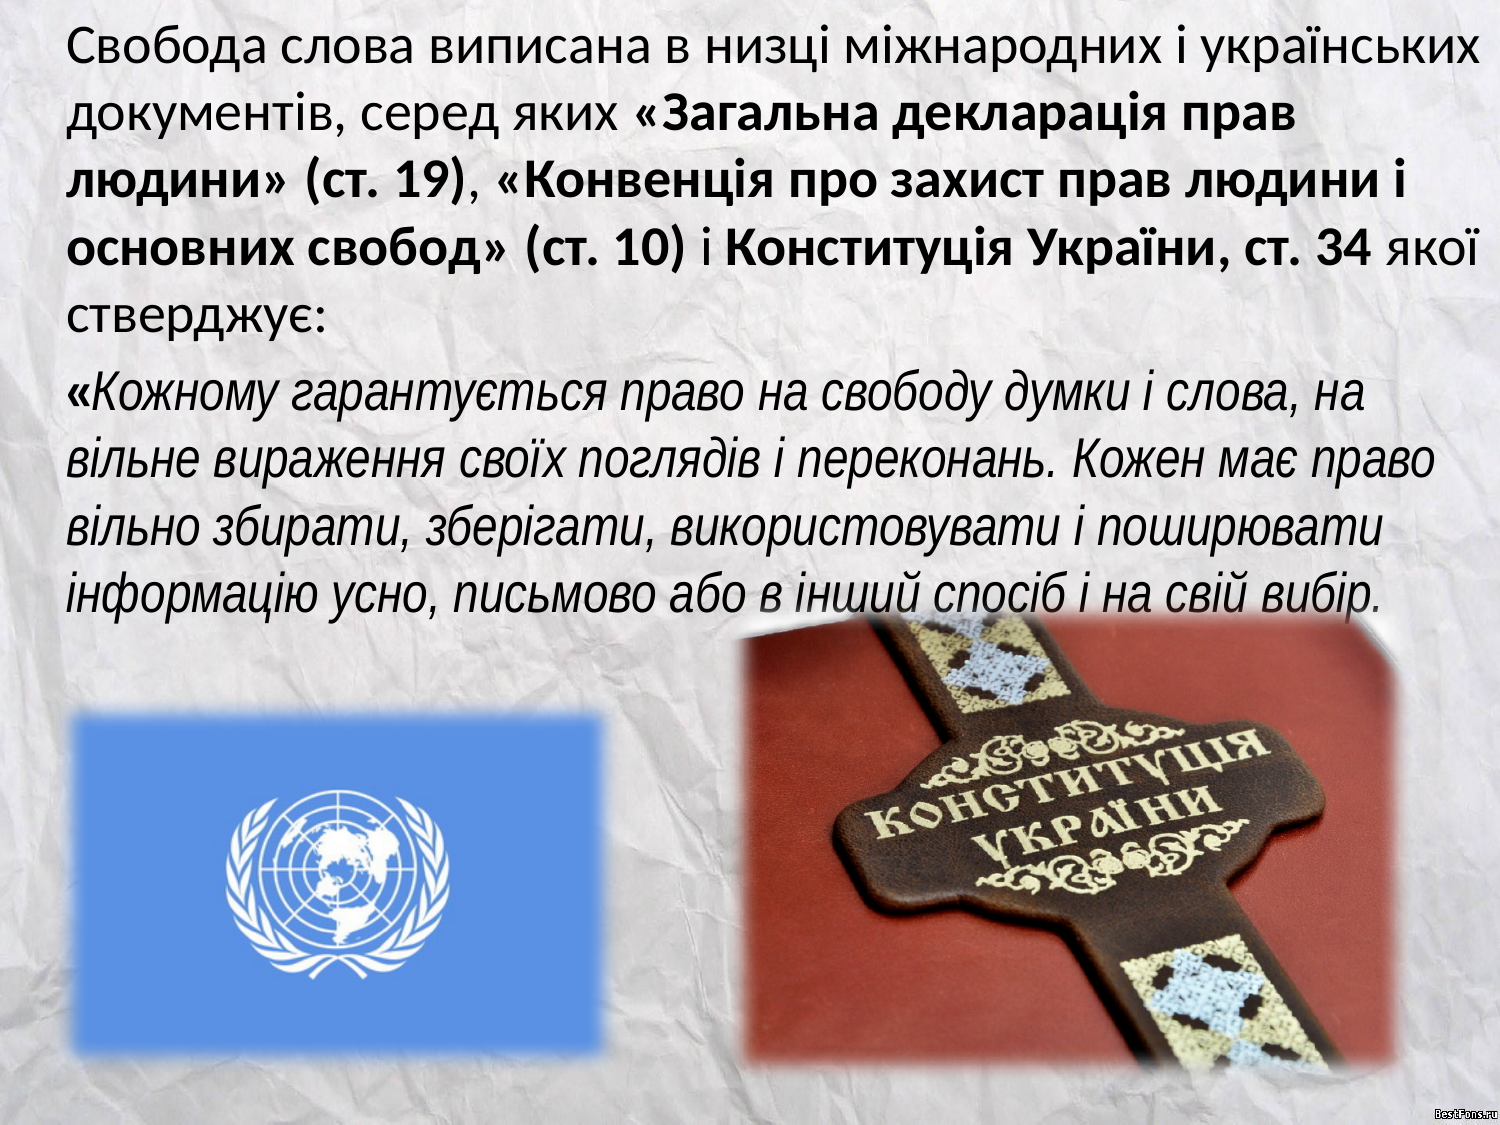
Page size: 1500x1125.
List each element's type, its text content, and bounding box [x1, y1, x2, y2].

list Свобода слова виписана в низці міжнародних і українських документів, серед яких «Загальна декларація прав людини» (ст. 19), «Конвенція про захист прав людини і основних свобод» (ст. 10) і Конституція України, ст. 34 якої стверджує: «Кожному гарантується право на свободу думки і слова, на вільне вираження своїх поглядів і переконань. Кожен має право вільно збирати, зберігати, використовувати і поширювати інформацію усно, письмово або в інший спосіб і на свій вибір. [0, 0, 1500, 646]
picture [0, 597, 1500, 1125]
